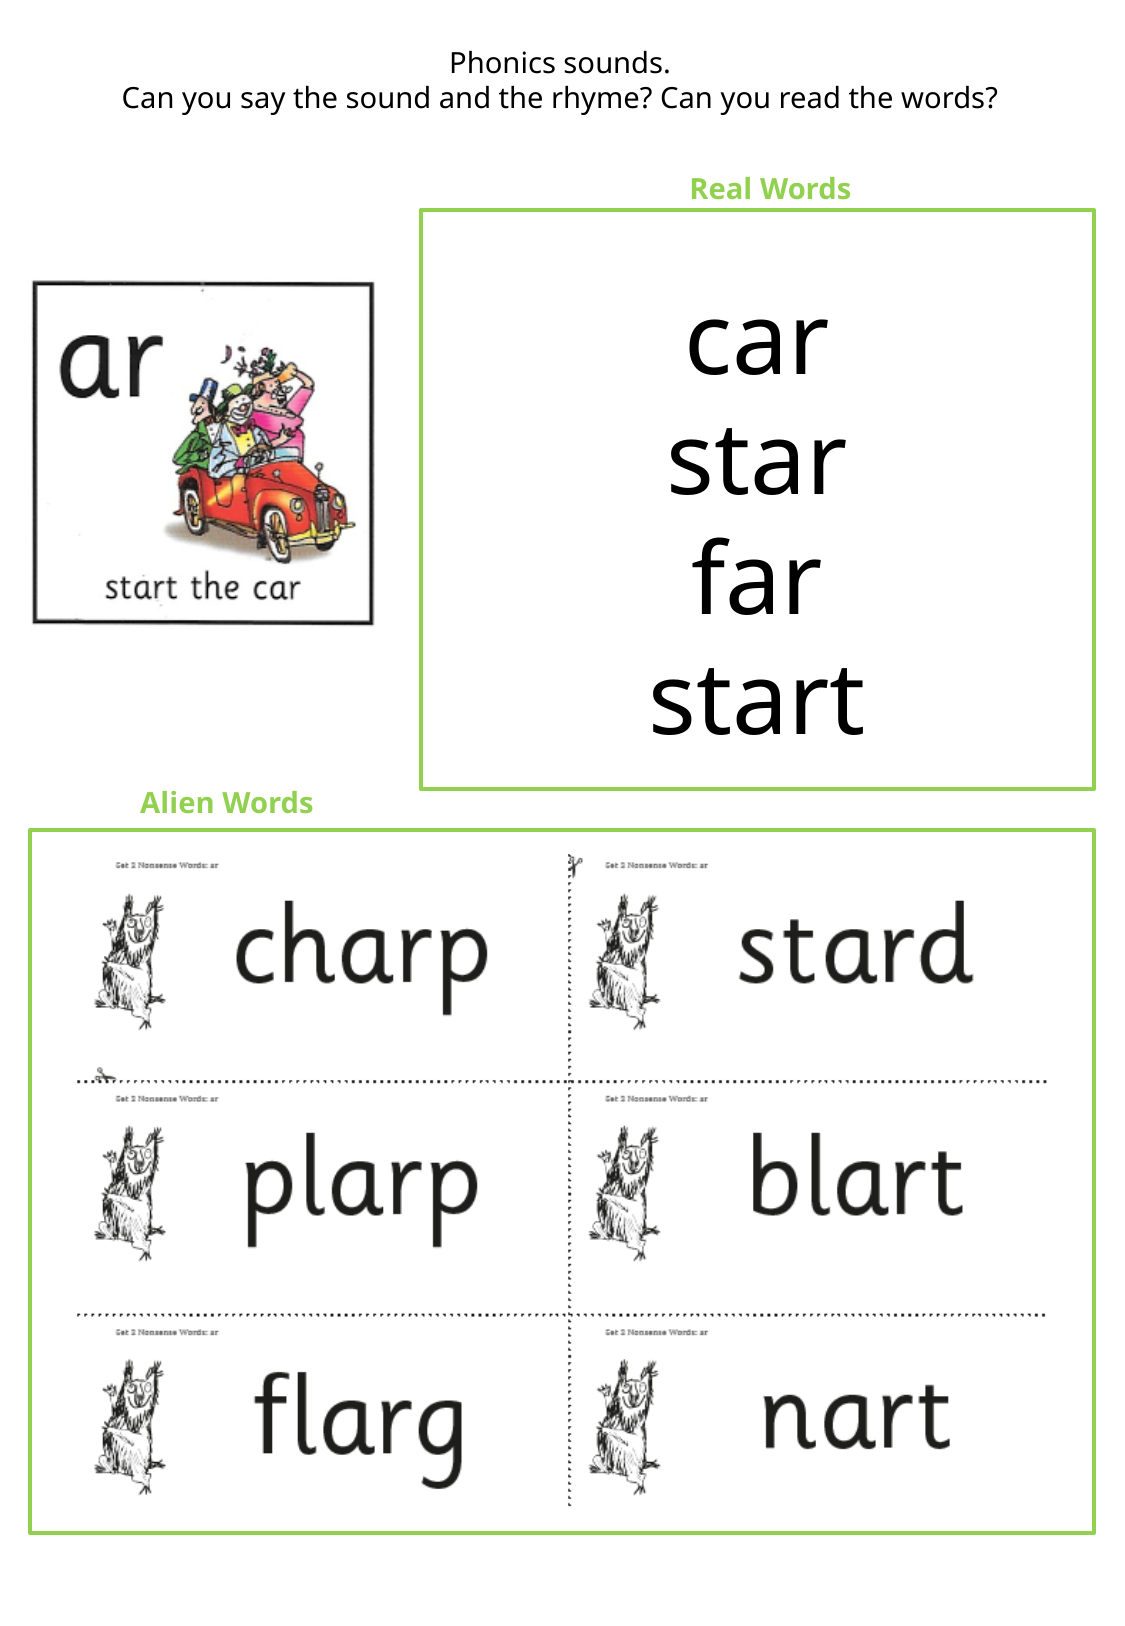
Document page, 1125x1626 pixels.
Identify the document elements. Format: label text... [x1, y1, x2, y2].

text_box car star far start [419, 208, 1096, 791]
picture [76, 854, 1048, 1509]
text_box Alien Words [125, 777, 368, 852]
text_box Phonics sounds. Can you say the sound and the rhyme? Can you read the words? [89, 32, 1031, 125]
text_box [28, 828, 1096, 1535]
text_box Real Words [674, 163, 917, 248]
picture [29, 273, 387, 633]
